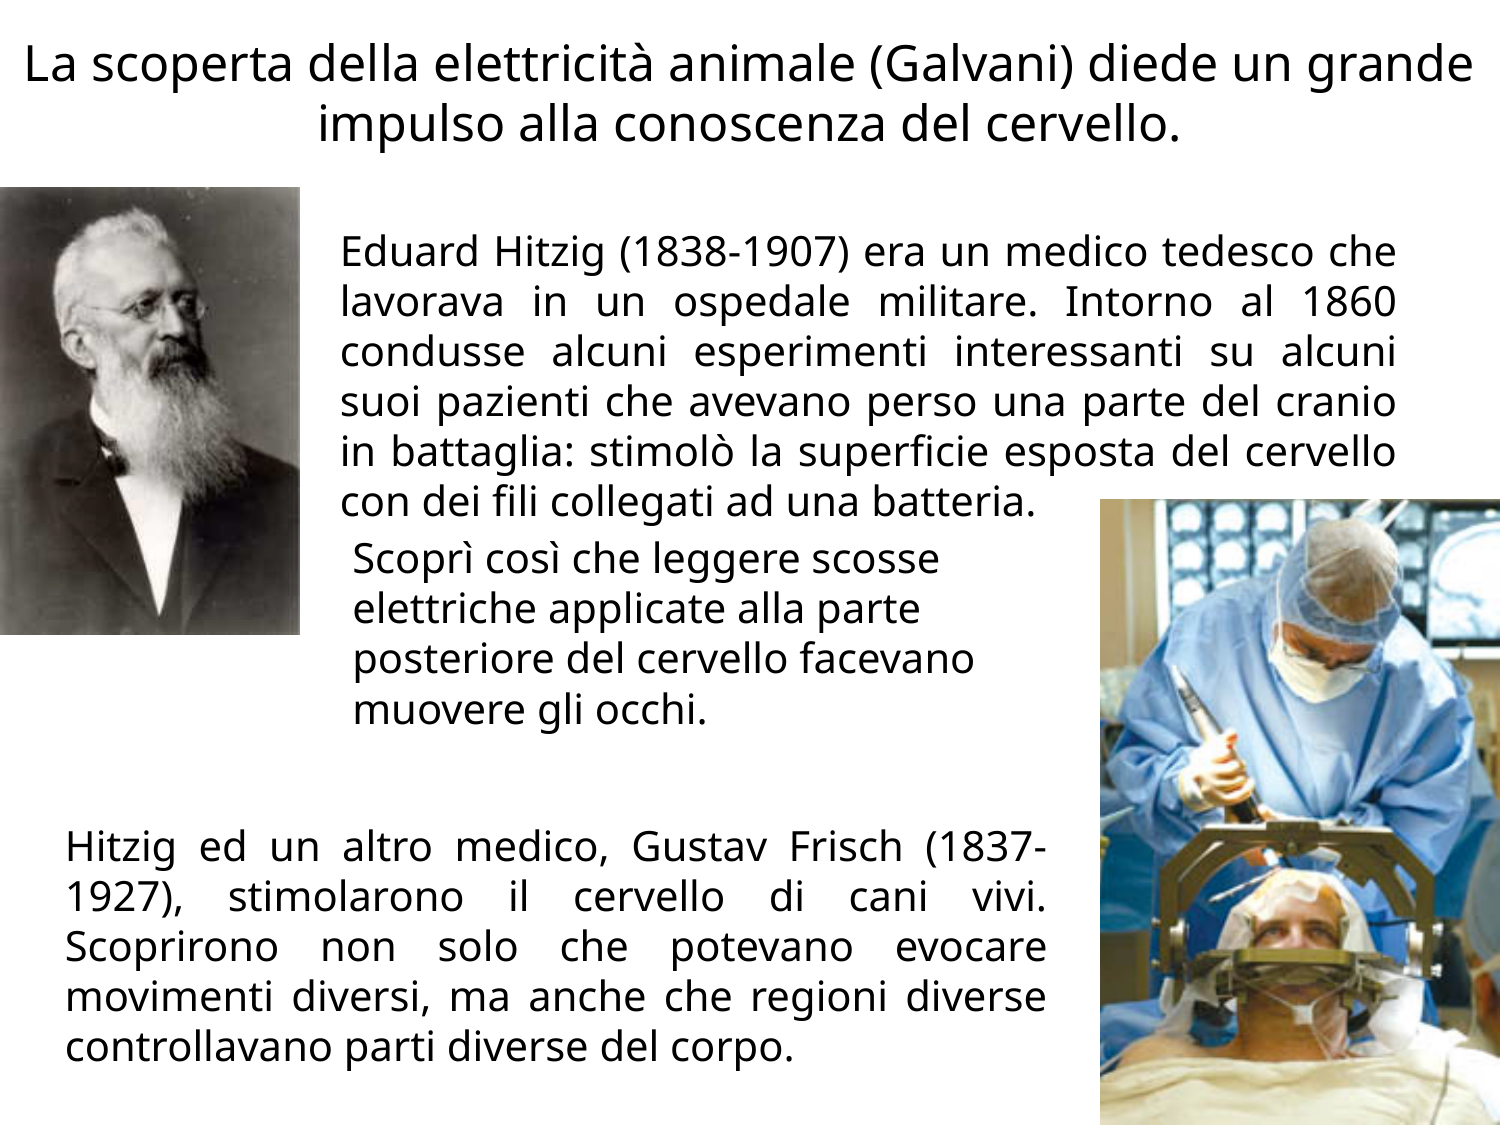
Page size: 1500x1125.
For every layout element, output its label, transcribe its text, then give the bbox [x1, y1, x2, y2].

text_box Hitzig ed un altro medico, Gustav Frisch (1837-1927), stimolarono il cervello di cani vivi. Scoprirono non solo che potevano evocare movimenti diversi, ma anche che regioni diverse controllavano parti diverse del corpo. [50, 812, 1063, 1078]
text_box Eduard Hitzig (1838-1907) era un medico tedesco che lavorava in un ospedale militare. Intorno al 1860 condusse alcuni esperimenti interessanti su alcuni suoi pazienti che avevano perso una parte del cranio in battaglia: stimolò la superficie esposta del cervello con dei fili collegati ad una batteria. [324, 217, 1413, 532]
text_box La scoperta della elettricità animale (Galvani) diede un grande impulso alla conoscenza del cervello. [0, 24, 1500, 160]
text_box Scoprì così che leggere scosse elettriche applicate alla parte posteriore del cervello facevano muovere gli occhi. [337, 524, 1013, 740]
picture [0, 187, 301, 635]
picture [1099, 499, 1500, 1125]
